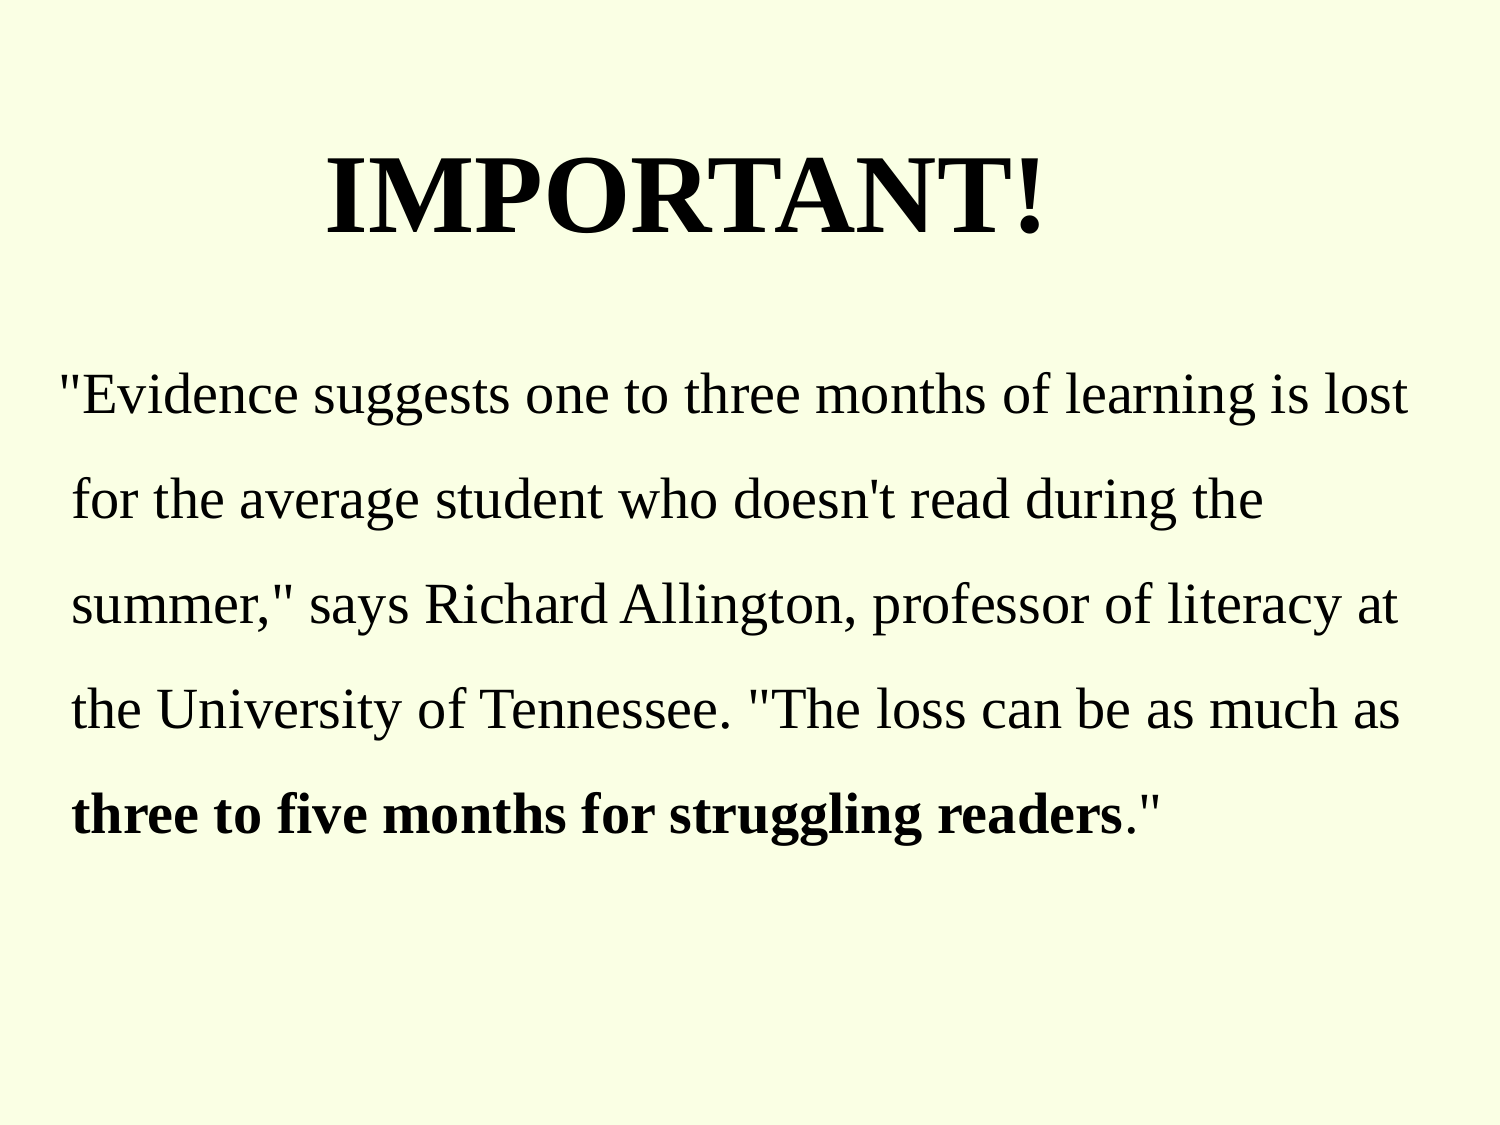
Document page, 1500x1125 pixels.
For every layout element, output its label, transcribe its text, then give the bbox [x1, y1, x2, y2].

list "Evidence suggests one to three months of learning is lost for the average student who doesn't read during the summer," says Richard Allington, professor of literacy at the University of Tennessee. "The loss can be as much as three to five months for struggling readers." [0, 312, 1463, 1076]
text_box Important! [225, 112, 1150, 263]
